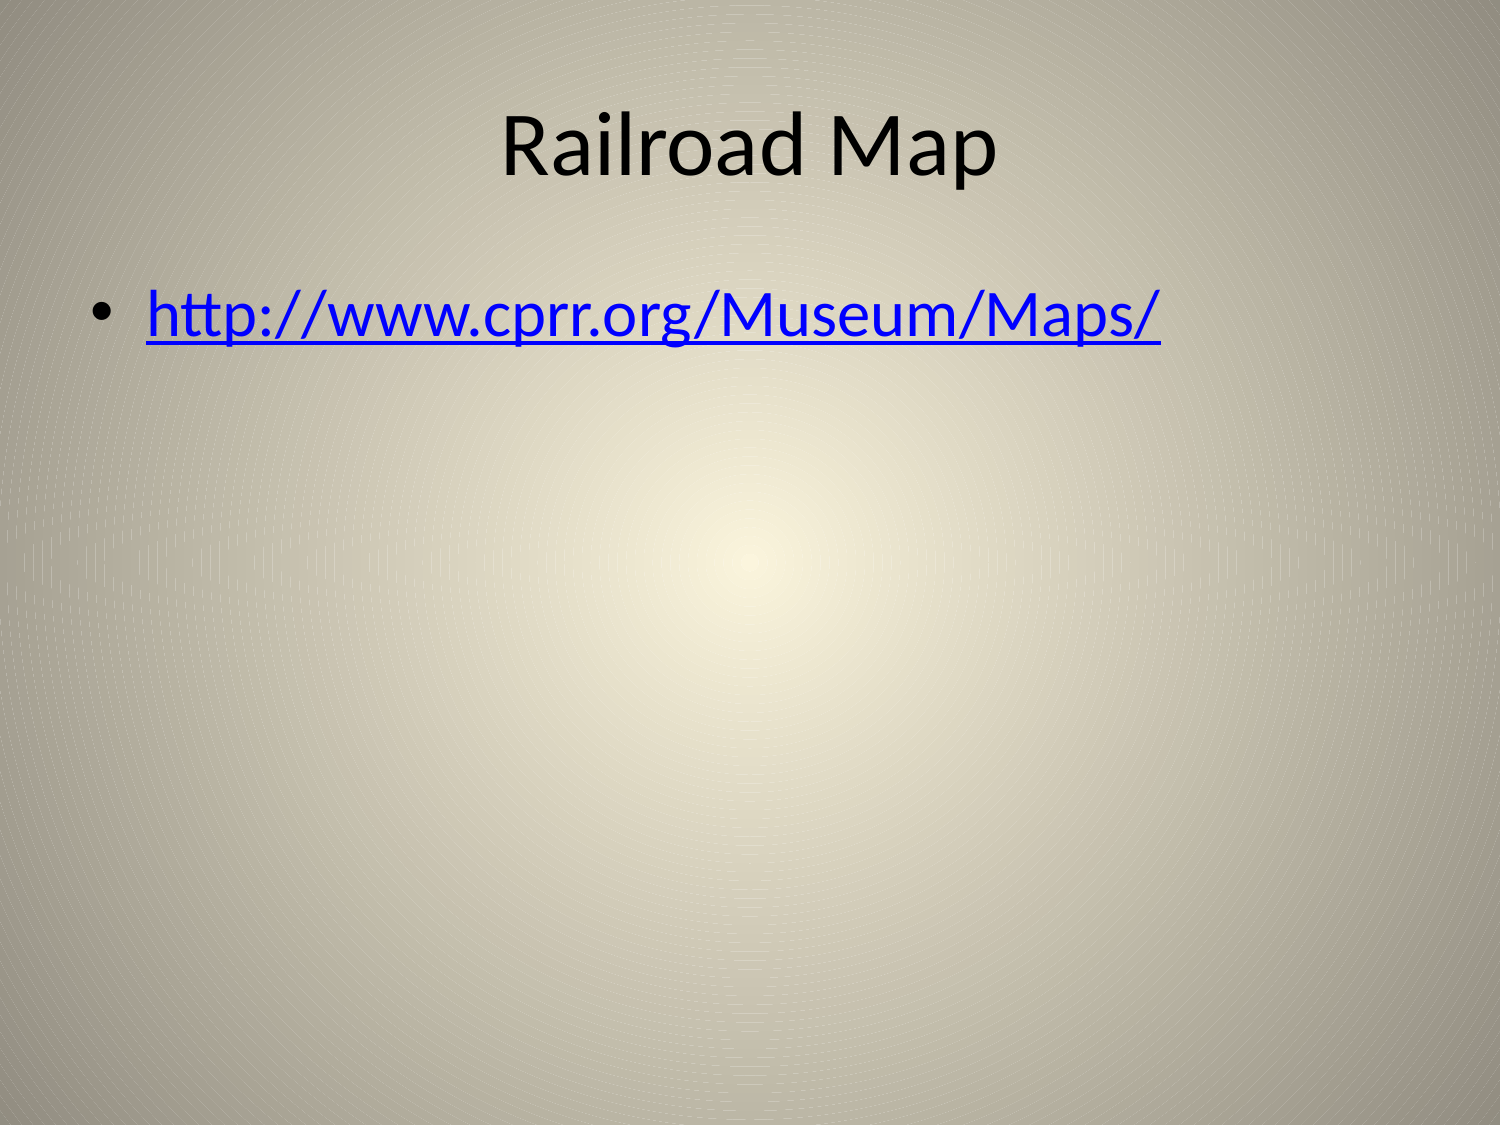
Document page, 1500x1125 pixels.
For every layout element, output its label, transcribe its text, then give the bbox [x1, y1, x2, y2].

list http://www.cprr.org/Museum/Maps/ [75, 262, 1425, 1005]
title Railroad Map [75, 45, 1425, 233]
